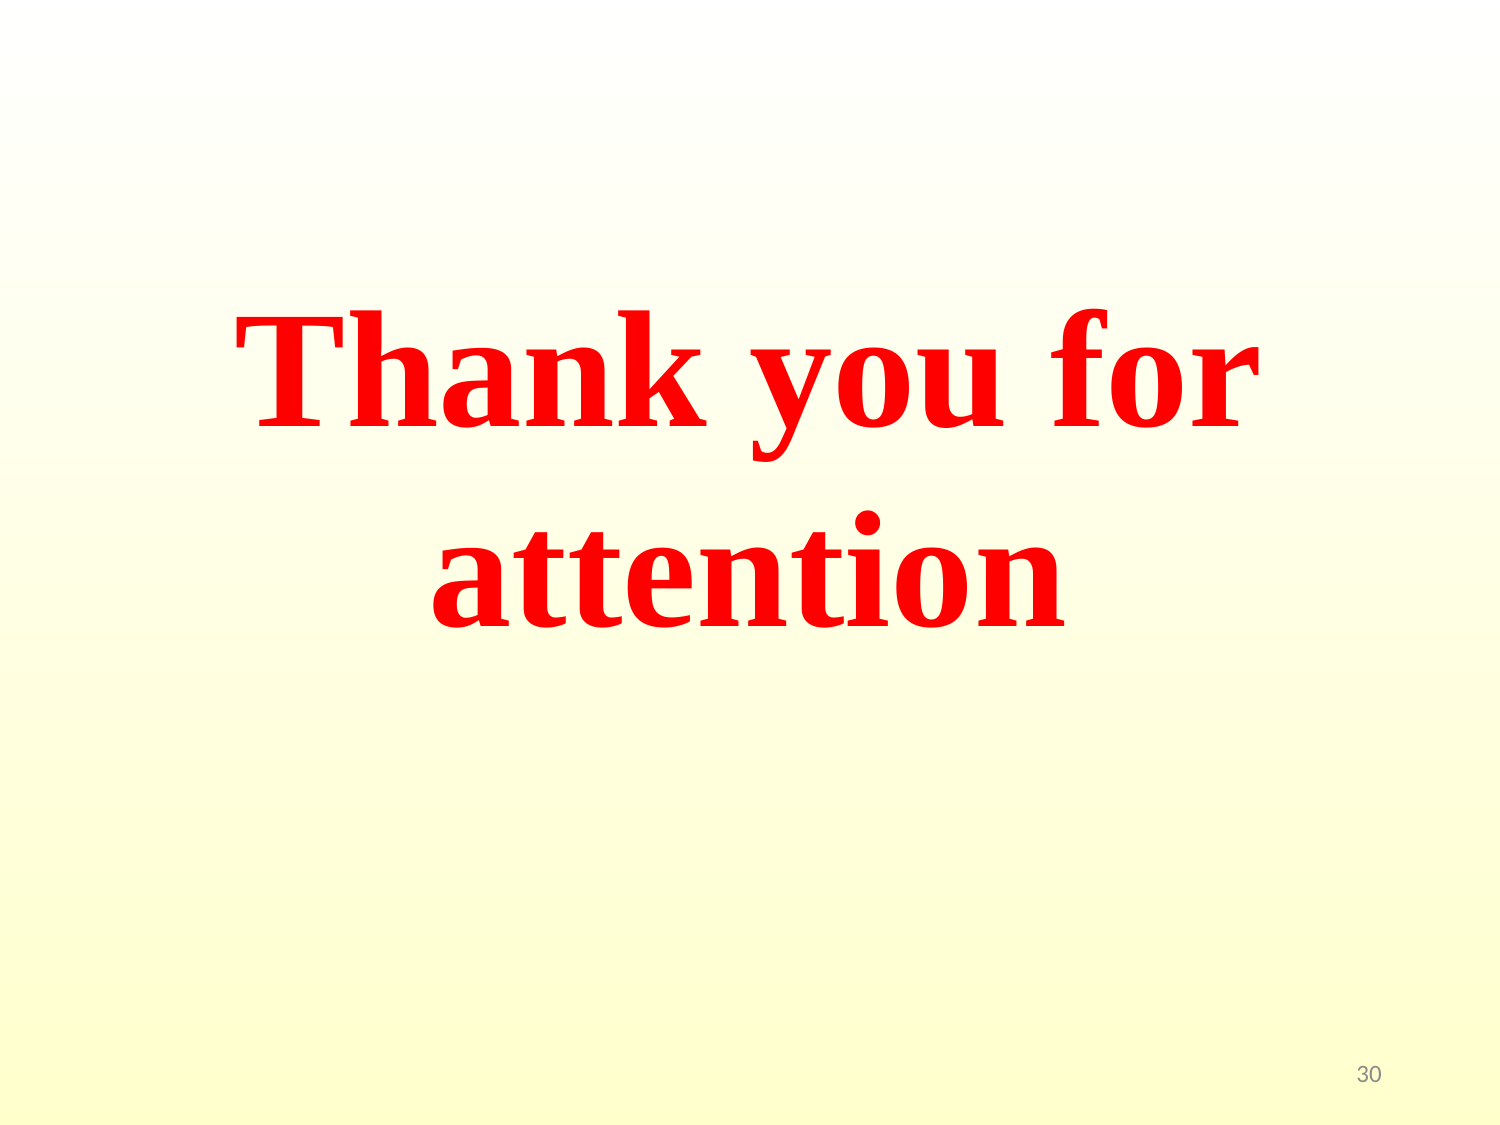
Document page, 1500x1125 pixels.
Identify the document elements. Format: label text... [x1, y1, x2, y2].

list Thank you for attention [101, 252, 1395, 631]
slide_number 30 [1059, 1042, 1397, 1103]
